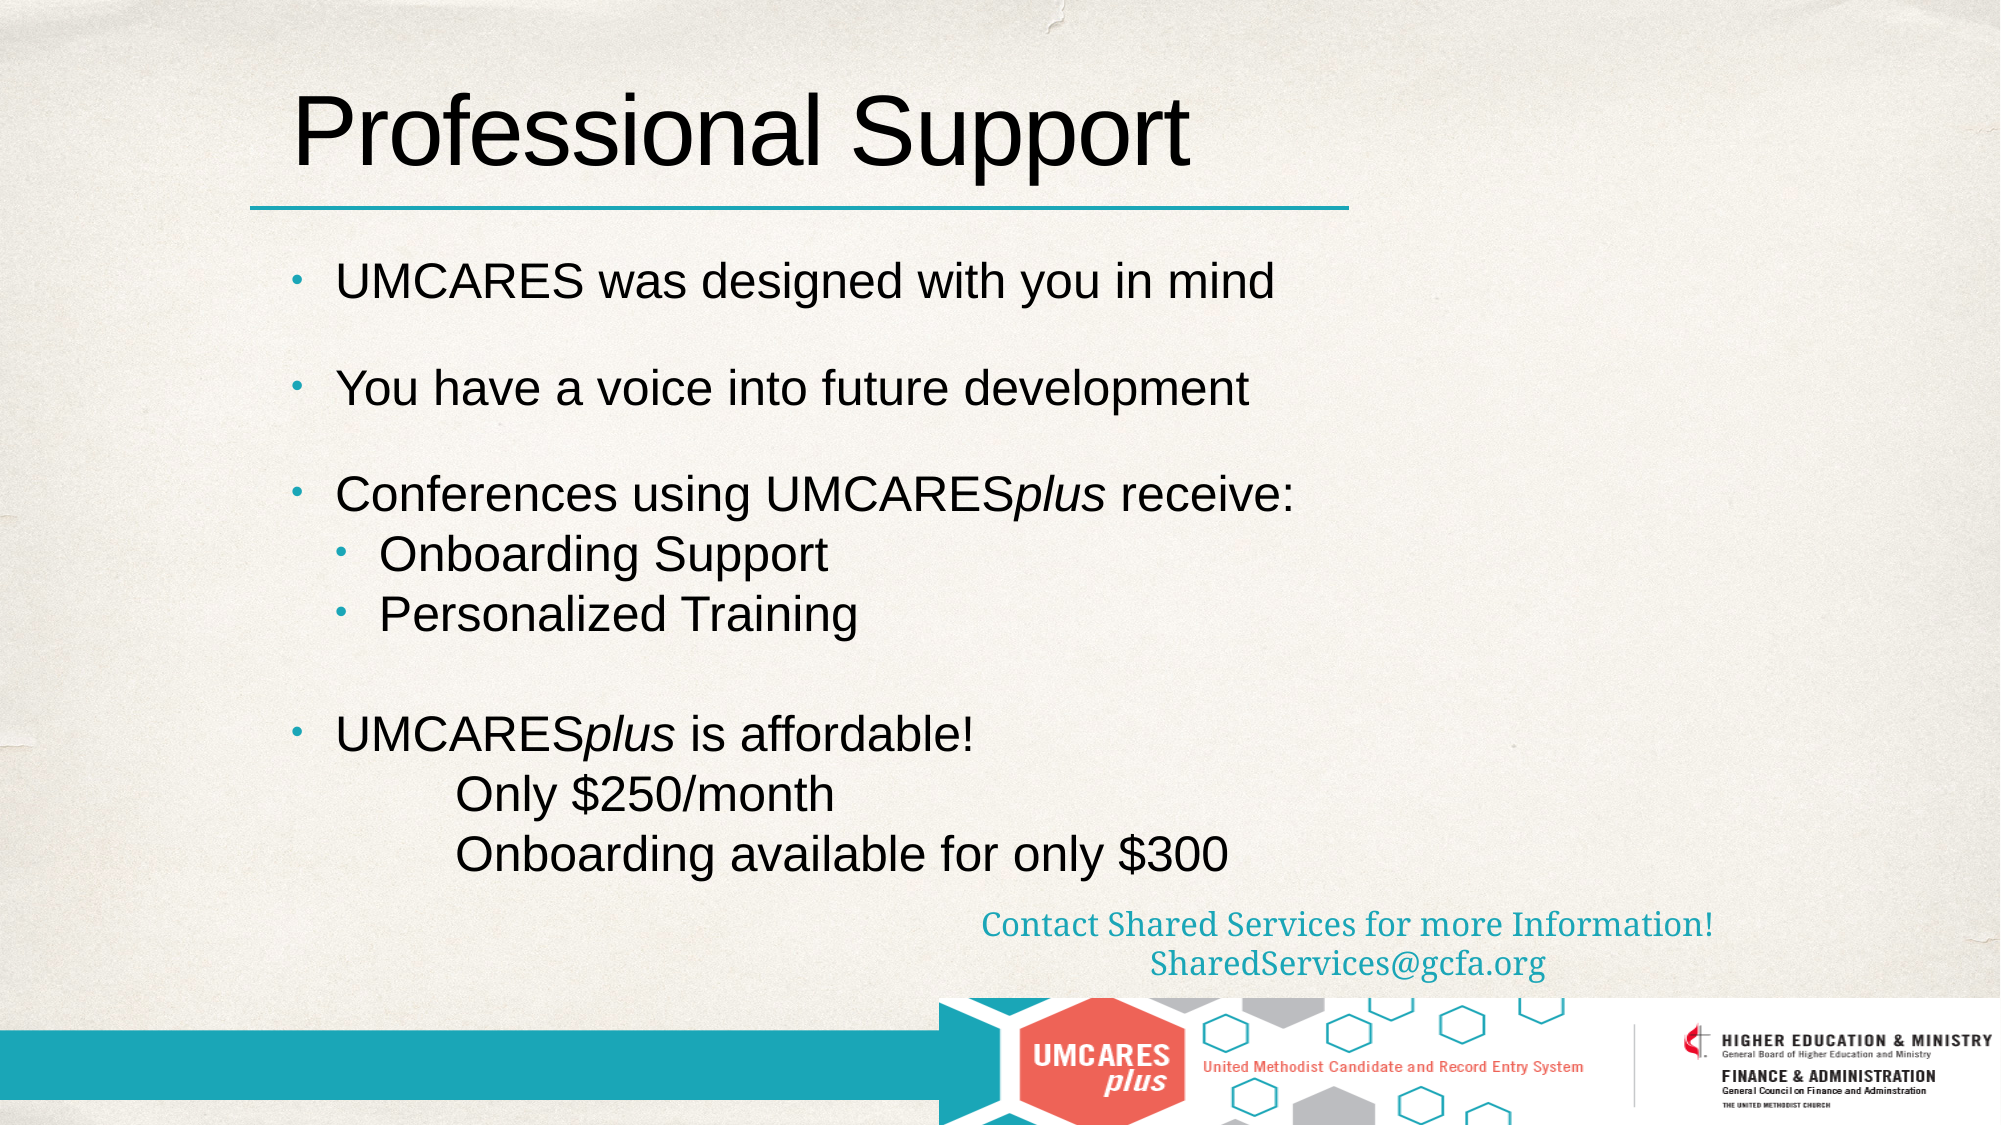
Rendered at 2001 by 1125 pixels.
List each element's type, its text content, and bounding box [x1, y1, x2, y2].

picture [0, 0, 2001, 1125]
title Professional Support [290, 82, 1710, 186]
text_box Contact Shared Services for more Information! SharedServices@gcfa.org [953, 898, 1744, 987]
list UMCARES was designed with you in mind You have a voice into future development Conferences using UMCARESplus receive: Onboarding Support Personalized Training UMCARESplus is affordable! Only $250/month Onboarding available for only $300 [290, 254, 1710, 936]
